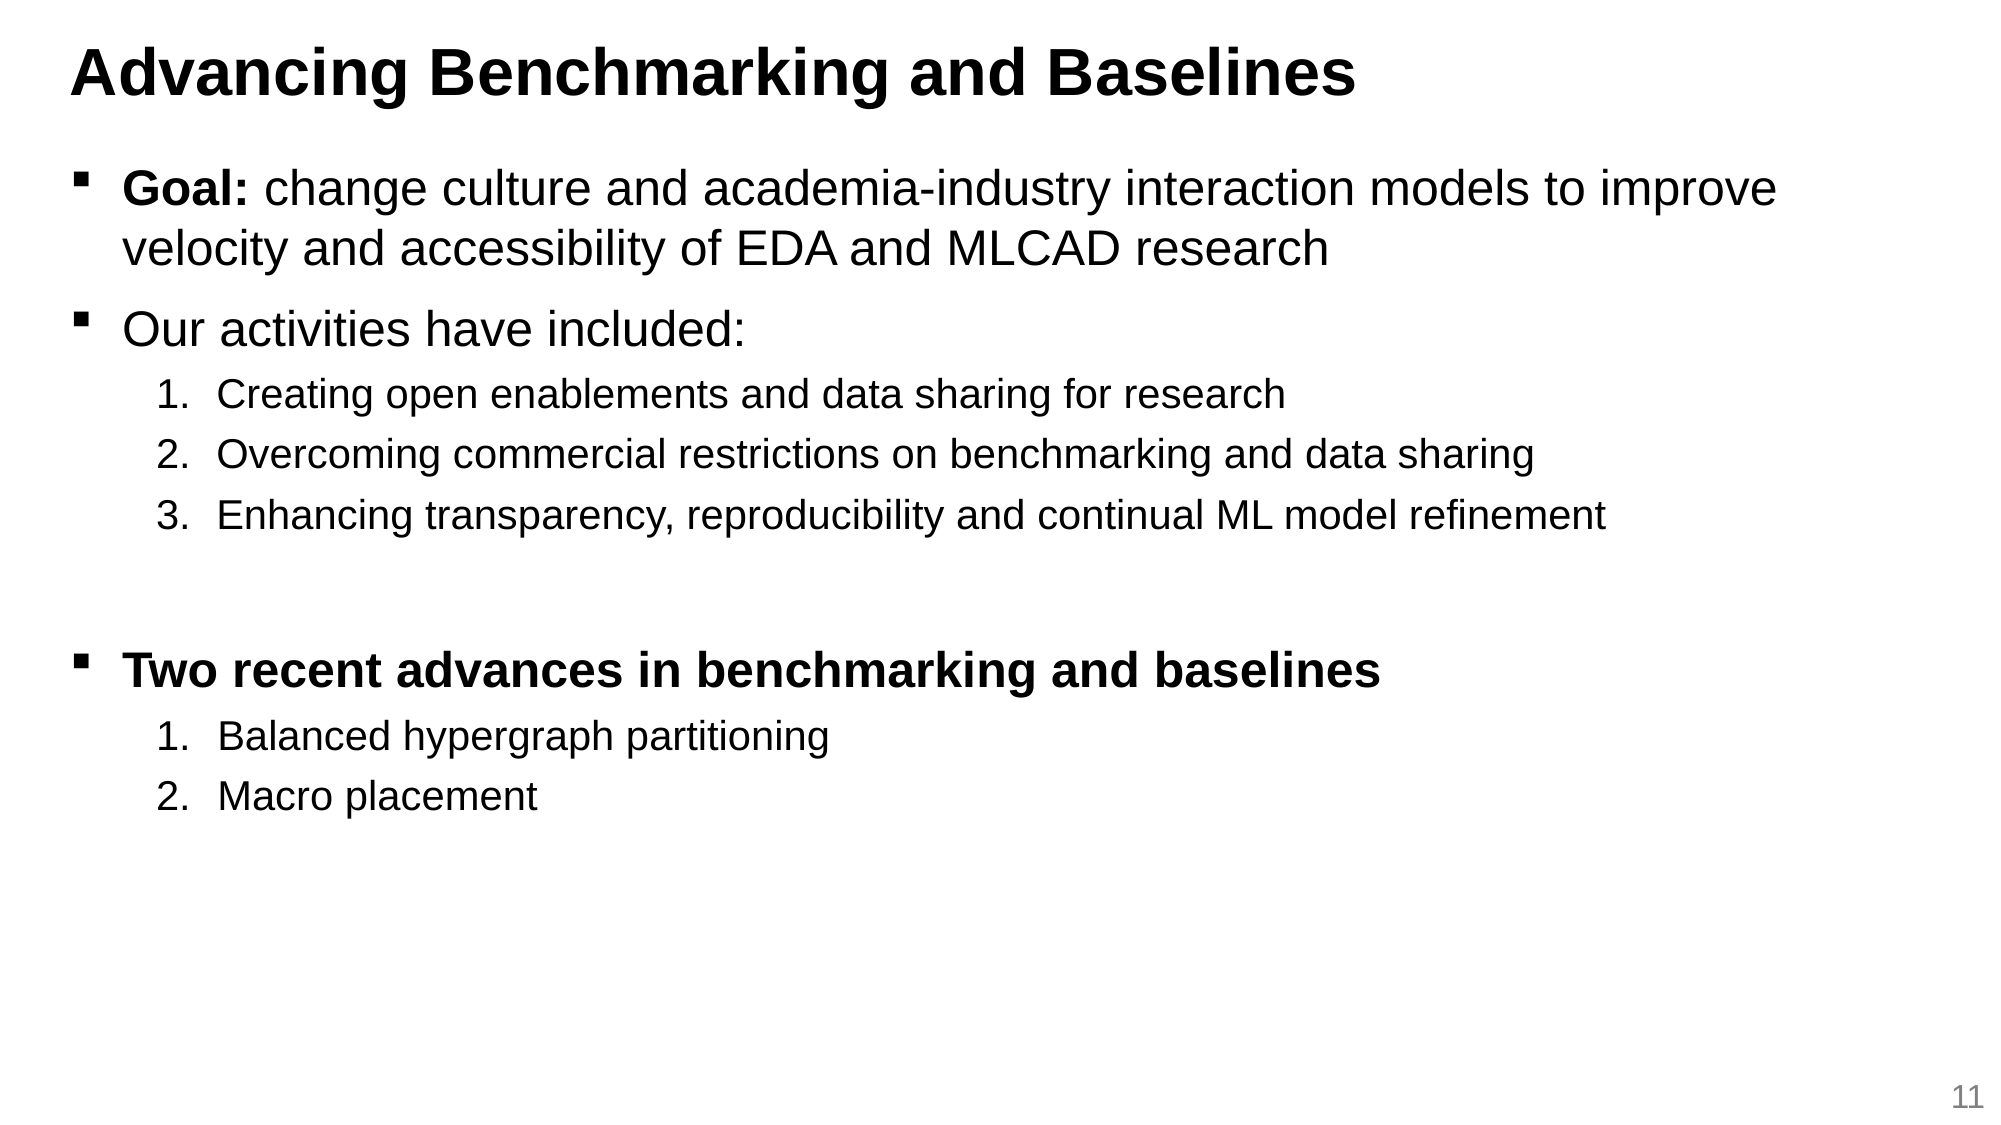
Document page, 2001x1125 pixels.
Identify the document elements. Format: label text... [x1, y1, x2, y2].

title Advancing Benchmarking and Baselines [55, 0, 2000, 148]
list Goal: change culture and academia-industry interaction models to improve velocity and accessibility of EDA and MLCAD research Our activities have included: Creating open enablements and data sharing for research Overcoming commercial restrictions on benchmarking and data sharing Enhancing transparency, reproducibility and continual ML model refinement Two recent advances in benchmarking and baselines Balanced hypergraph partitioning Macro placement [55, 148, 1945, 1125]
